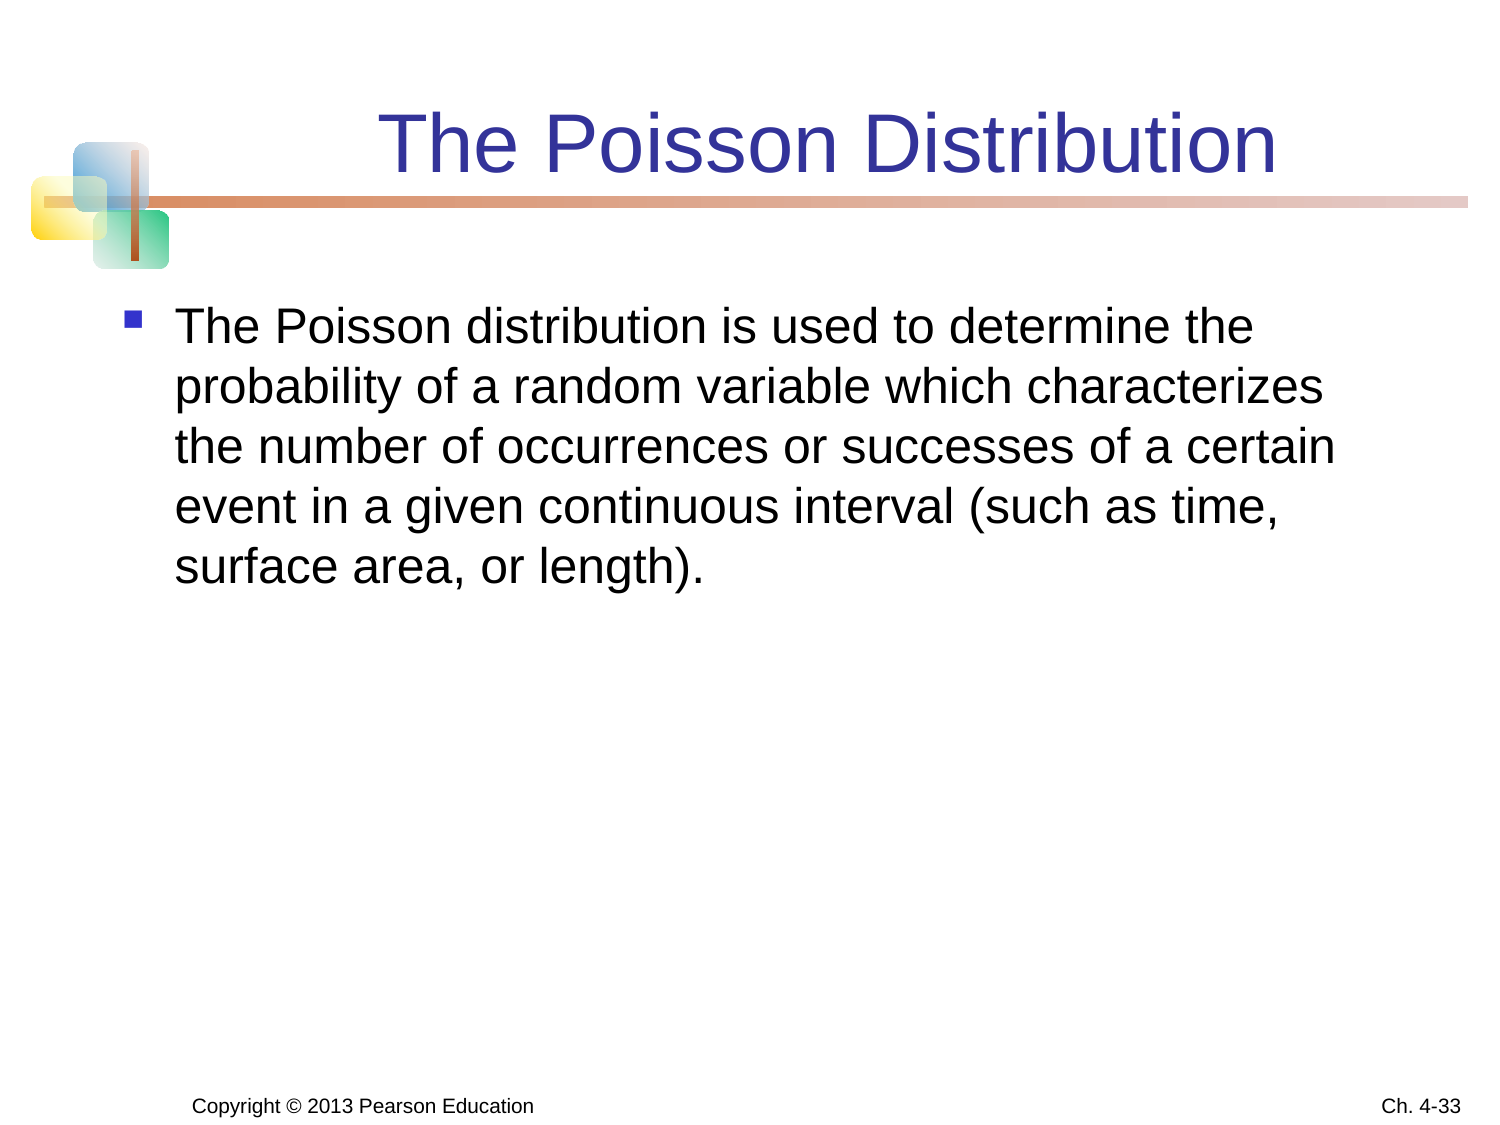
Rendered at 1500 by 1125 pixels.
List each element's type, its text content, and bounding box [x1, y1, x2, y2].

slide_number Ch. 4-33 [1124, 1071, 1476, 1125]
title The Poisson Distribution [211, 49, 1446, 197]
list The Poisson distribution is used to determine the probability of a random variable which characterizes the number of occurrences or successes of a certain event in a given continuous interval (such as time, surface area, or length). [107, 286, 1399, 1027]
footer Copyright © 2013 Pearson Education [0, 1071, 727, 1125]
